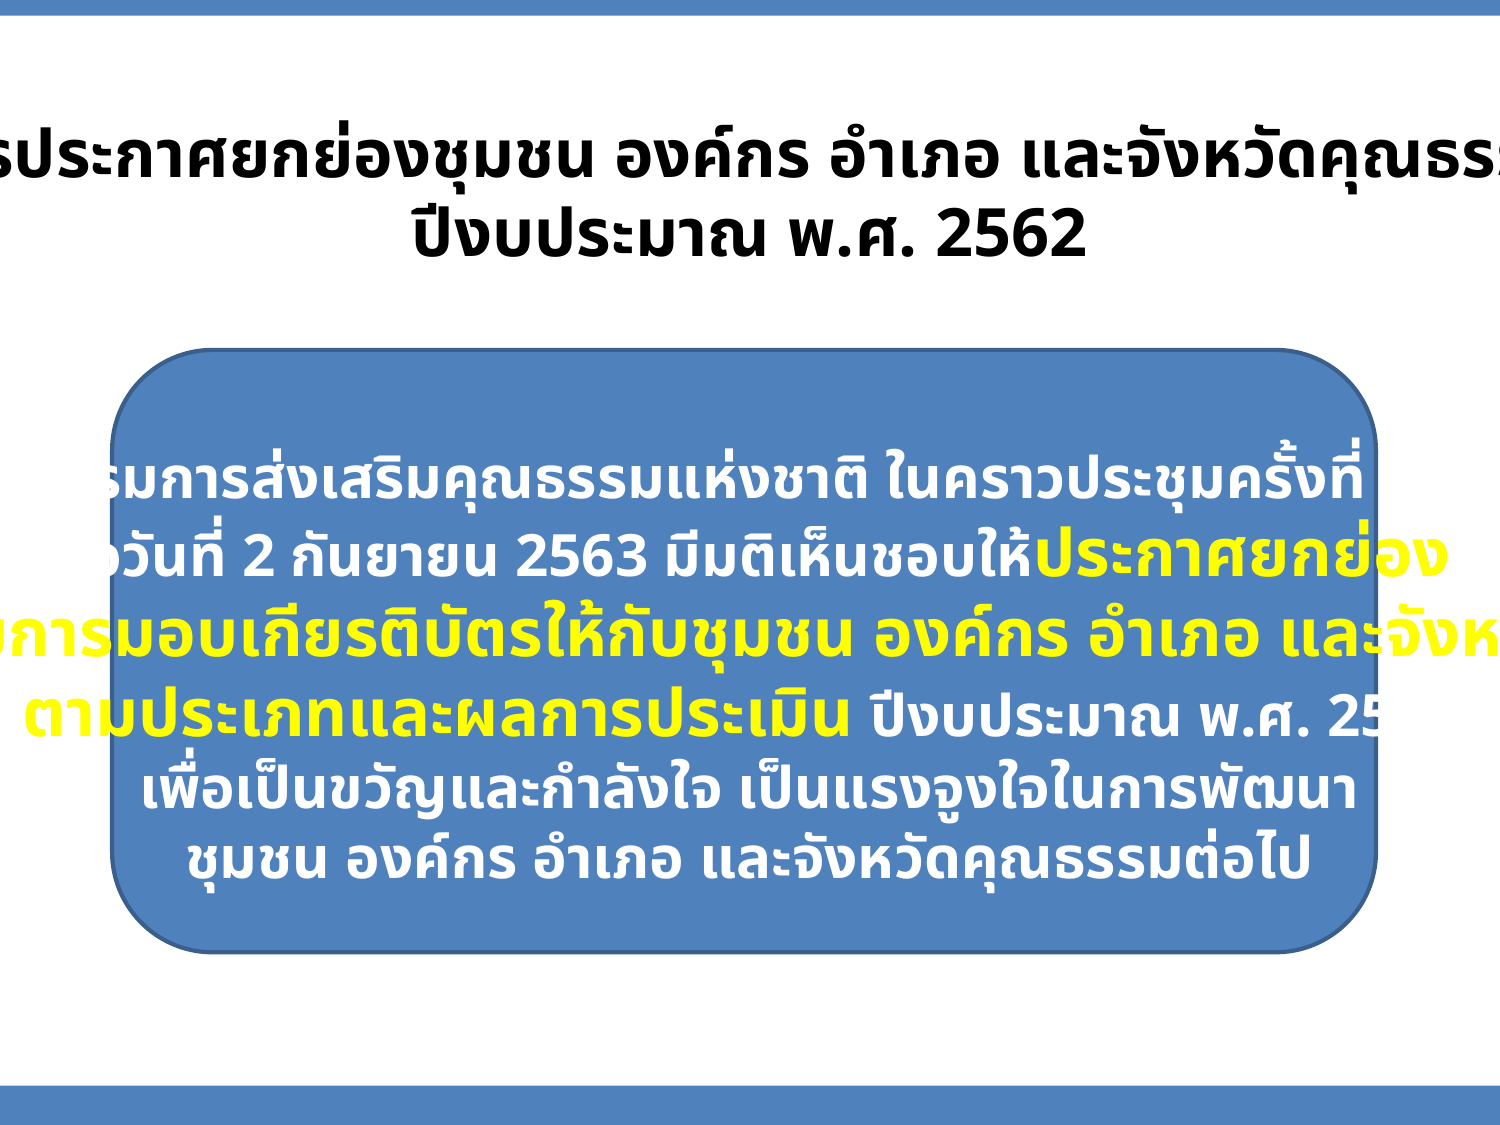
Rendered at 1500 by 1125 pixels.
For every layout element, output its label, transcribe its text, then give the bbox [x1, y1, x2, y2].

text_box [111, 347, 1377, 432]
text_box คณะกรรมการส่งเสริมคุณธรรมแห่งชาติ ในคราวประชุมครั้งที่ 1/2563 เมื่อวันที่ 2 กันยายน 2563 มีมติเห็นชอบให้ประกาศยกย่อง โดยการมอบเกียรติบัตรให้กับชุมชน องค์กร อำเภอ และจังหวัด ตามประเภทและผลการประเมิน ปีงบประมาณ พ.ศ. 2562 เพื่อเป็นขวัญและกำลังใจ เป็นแรงจูงใจในการพัฒนา ชุมชน องค์กร อำเภอ และจังหวัดคุณธรรมต่อไป [0, 432, 1500, 898]
text_box [120, 898, 1368, 955]
text_box การประกาศยกย่องชุมชน องค์กร อำเภอ และจังหวัดคุณธรรม ปีงบประมาณ พ.ศ. 2562 [0, 102, 1500, 278]
